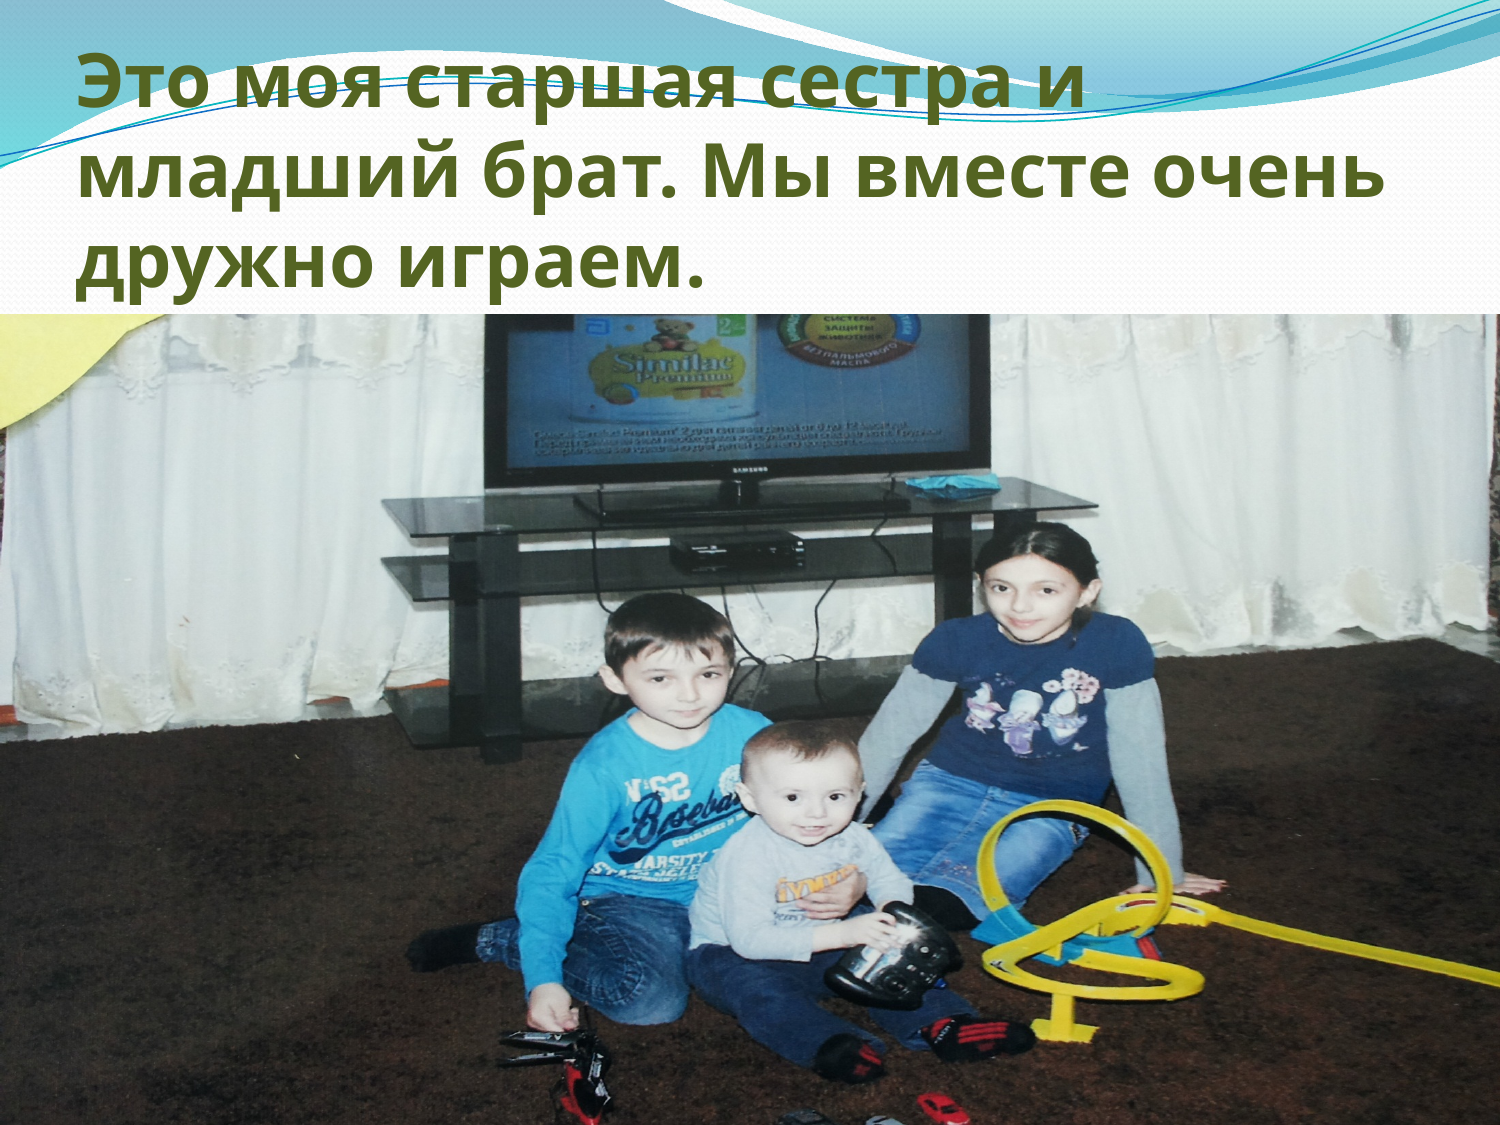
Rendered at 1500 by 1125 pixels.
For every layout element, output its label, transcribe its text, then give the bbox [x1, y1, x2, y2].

title Это моя старшая сестра и младший брат. Мы вместе очень дружно играем. [75, 115, 1438, 303]
picture [0, 314, 1500, 1125]
